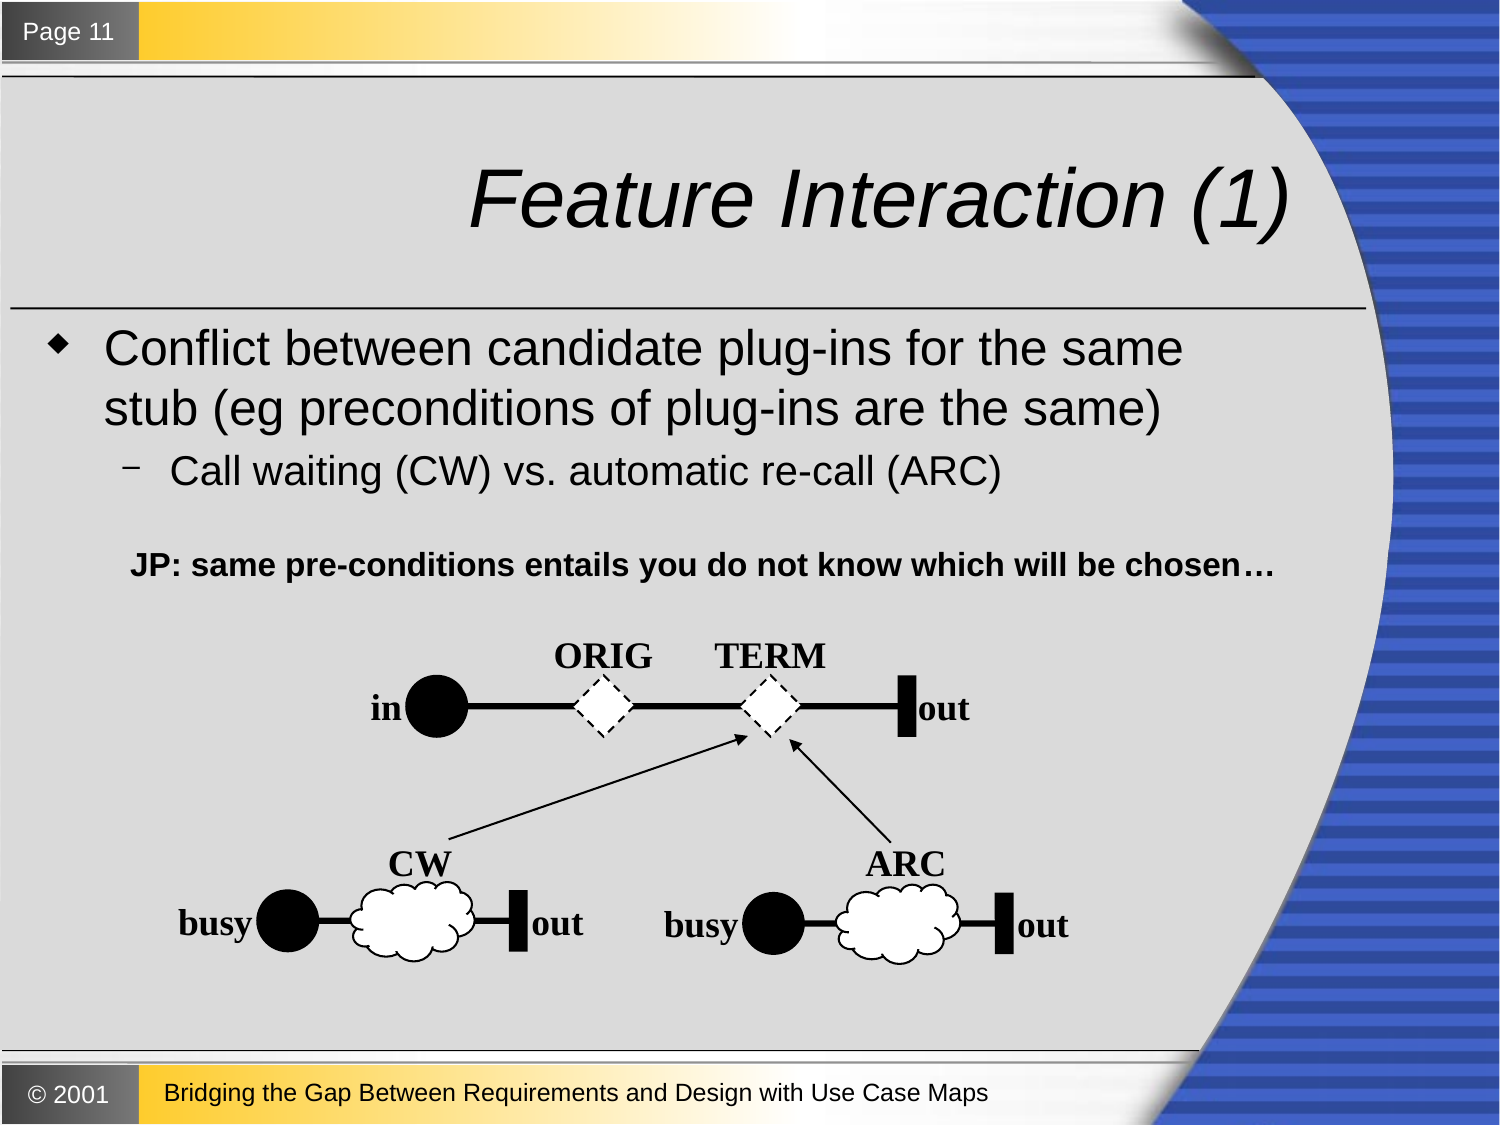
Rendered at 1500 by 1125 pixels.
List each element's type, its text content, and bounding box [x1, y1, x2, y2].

list Conflict between candidate plug-ins for the same stub (eg preconditions of plug-ins are the same) Call waiting (CW) vs. automatic re-call (ARC) [32, 308, 1309, 1022]
picture [0, 0, 1500, 1125]
text_box [791, 745, 879, 830]
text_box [648, 831, 1085, 965]
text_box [162, 831, 599, 962]
text_box JP: same pre-conditions entails you do not know which will be chosen… [0, 77, 1394, 1050]
title Feature Interaction (1) [32, 99, 1309, 288]
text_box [355, 623, 986, 738]
